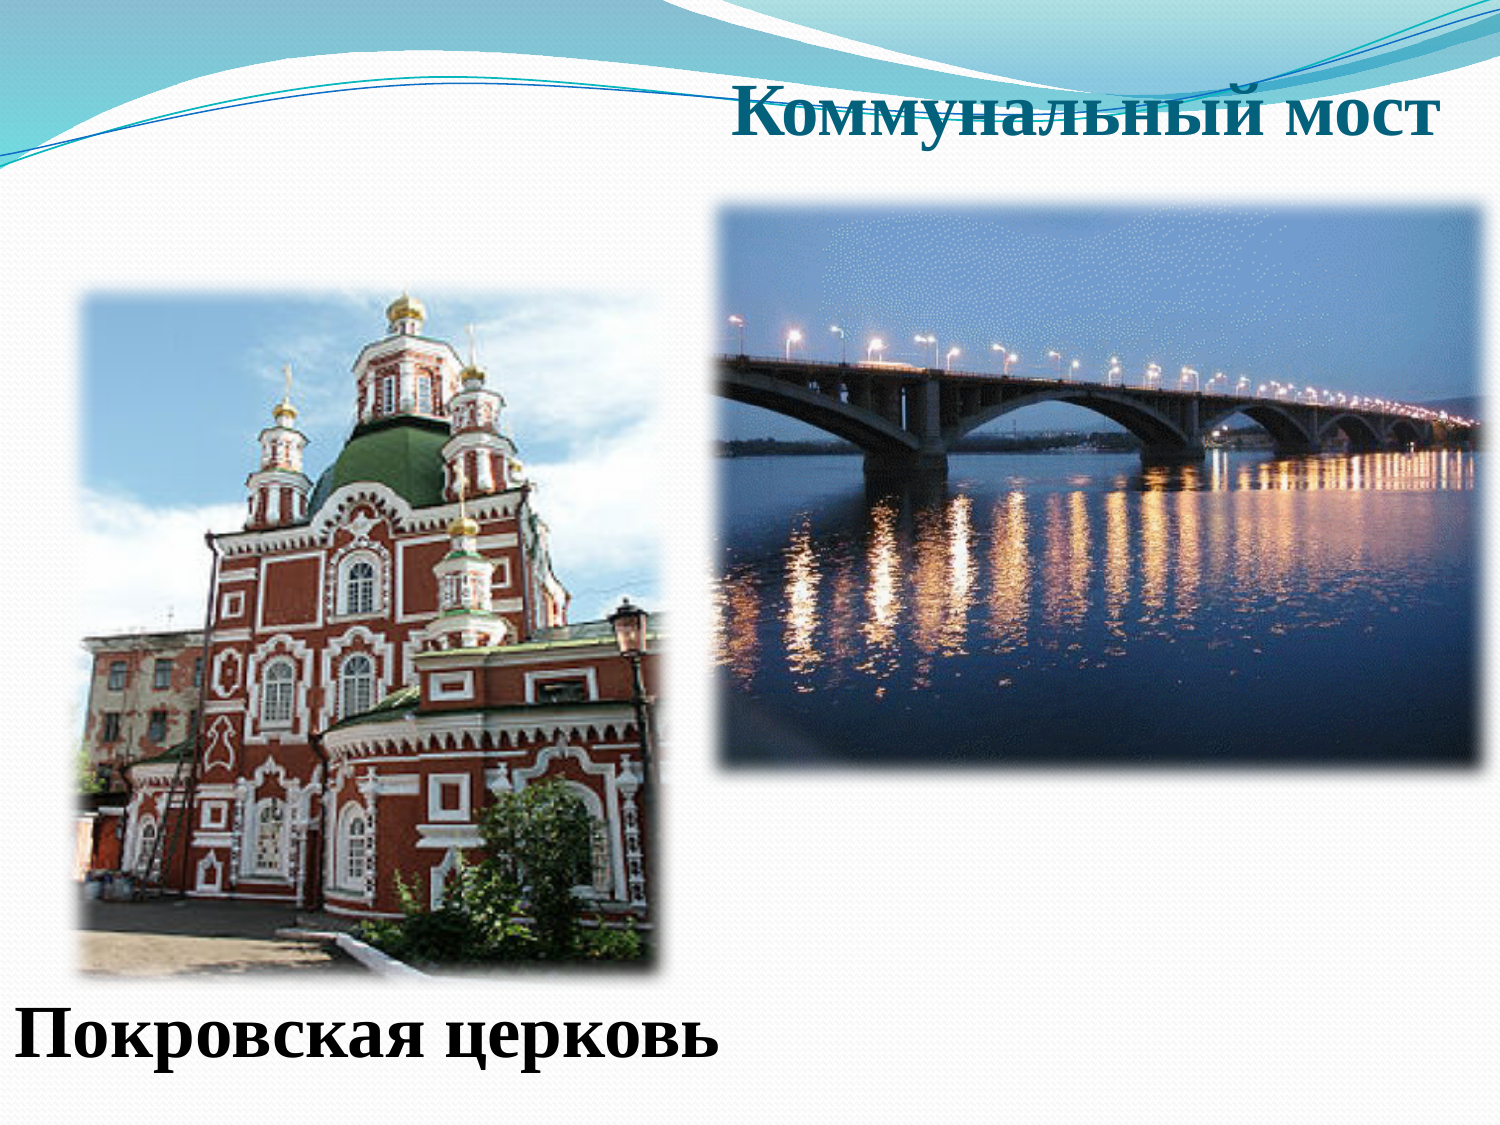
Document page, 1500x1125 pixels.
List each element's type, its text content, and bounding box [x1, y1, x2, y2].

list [62, 274, 676, 992]
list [699, 187, 1500, 788]
text_box Покровская церковь [0, 974, 738, 1080]
title Коммунальный мост [74, 44, 1476, 151]
